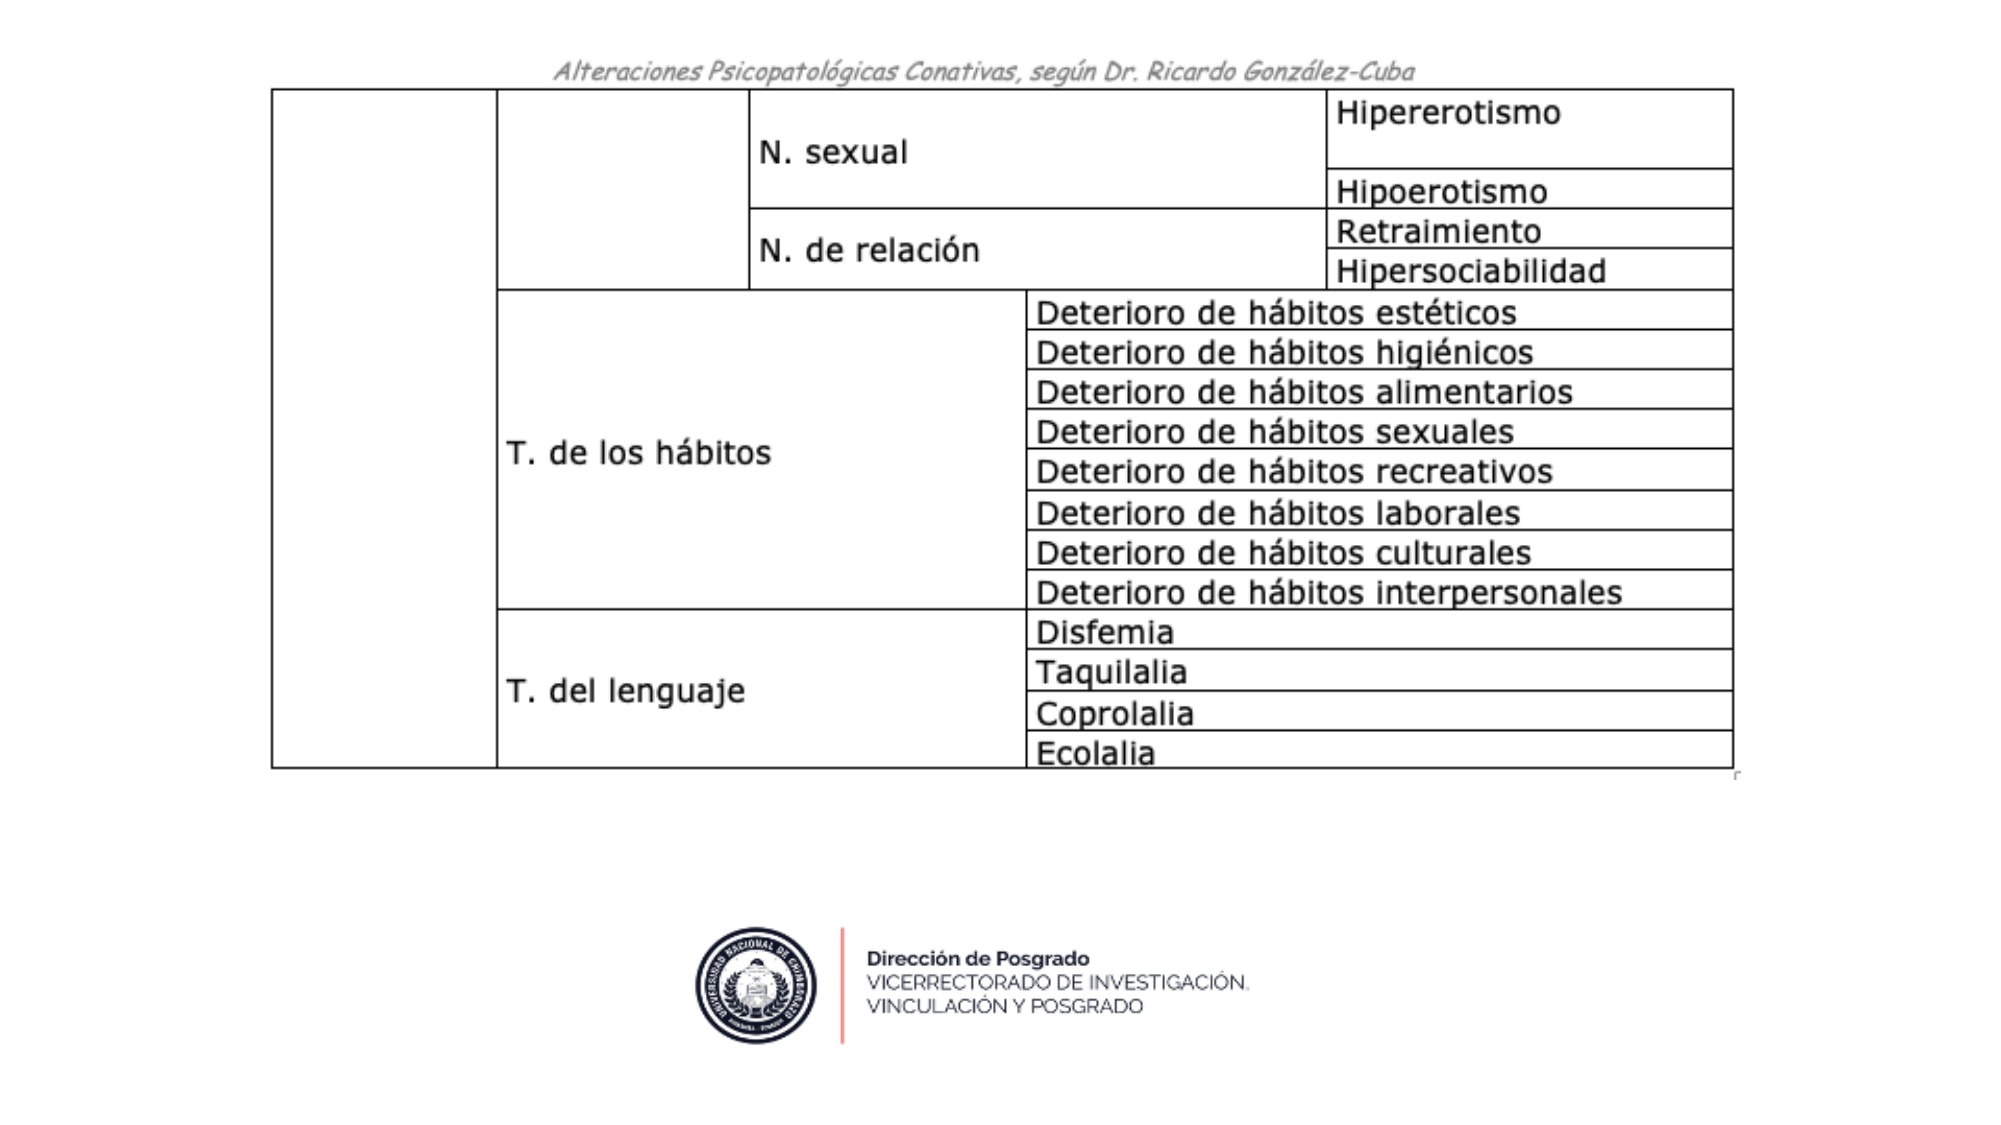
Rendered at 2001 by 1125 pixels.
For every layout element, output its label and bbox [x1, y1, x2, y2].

picture [259, 45, 1741, 780]
picture [670, 901, 1257, 1059]
